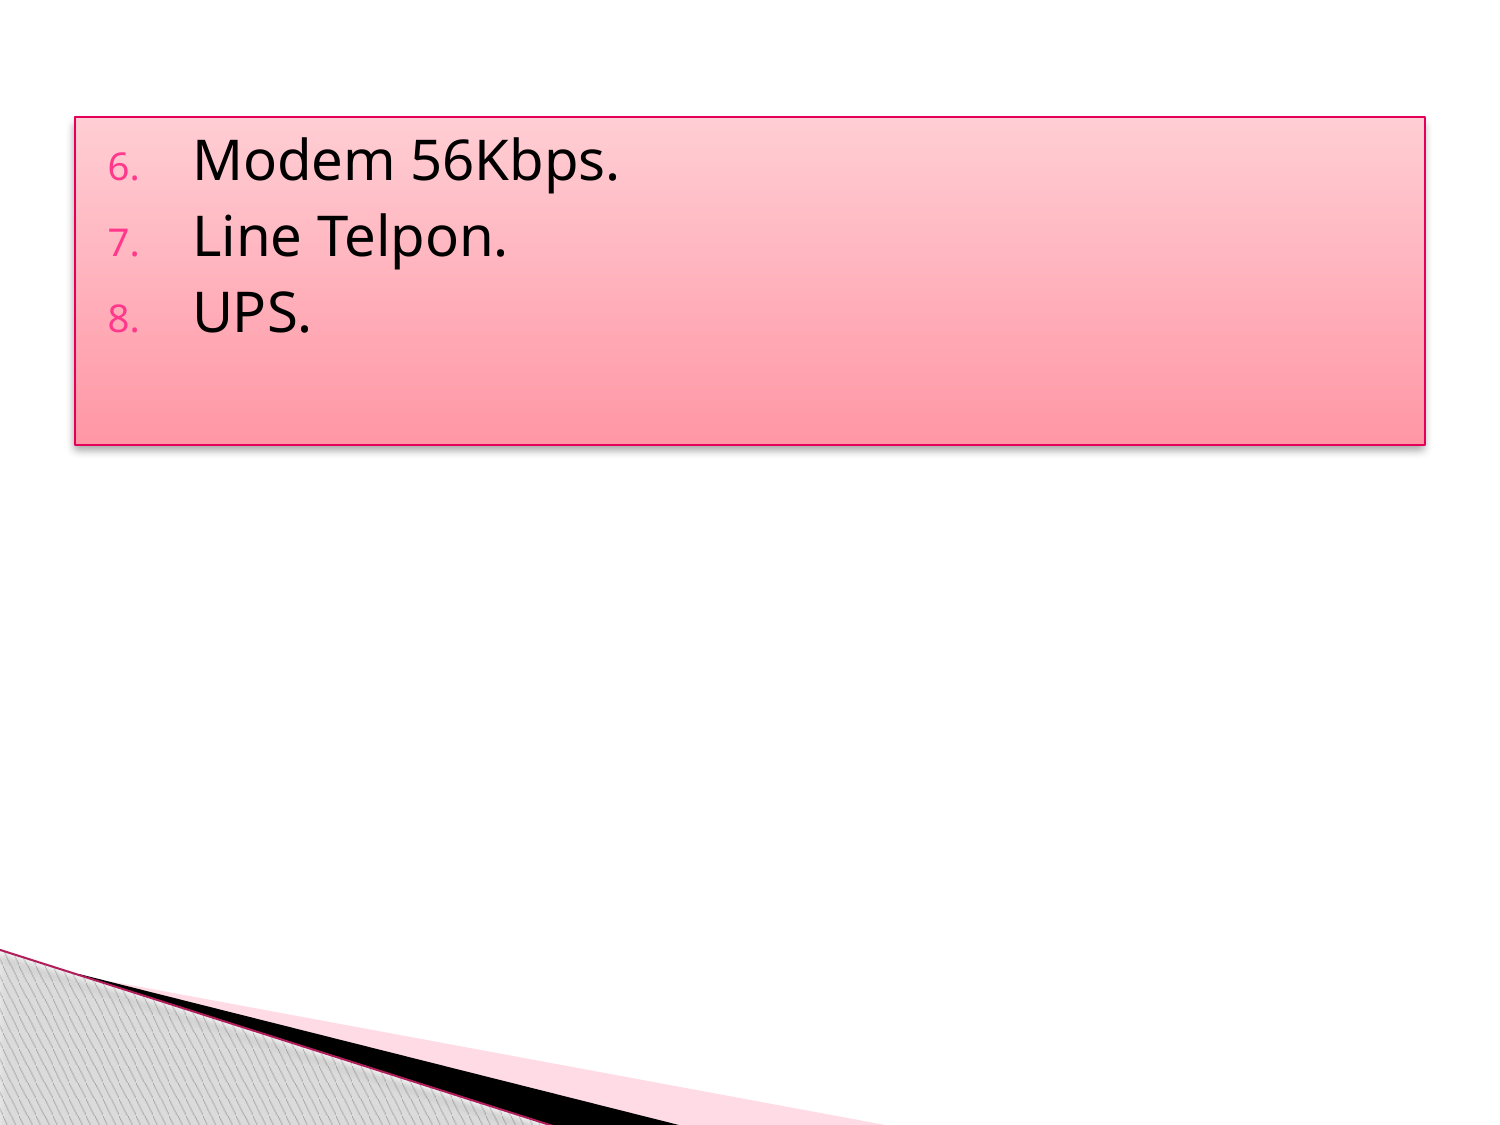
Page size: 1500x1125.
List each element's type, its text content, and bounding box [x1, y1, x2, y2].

list Modem 56Kbps. Line Telpon. UPS. [74, 116, 1426, 446]
